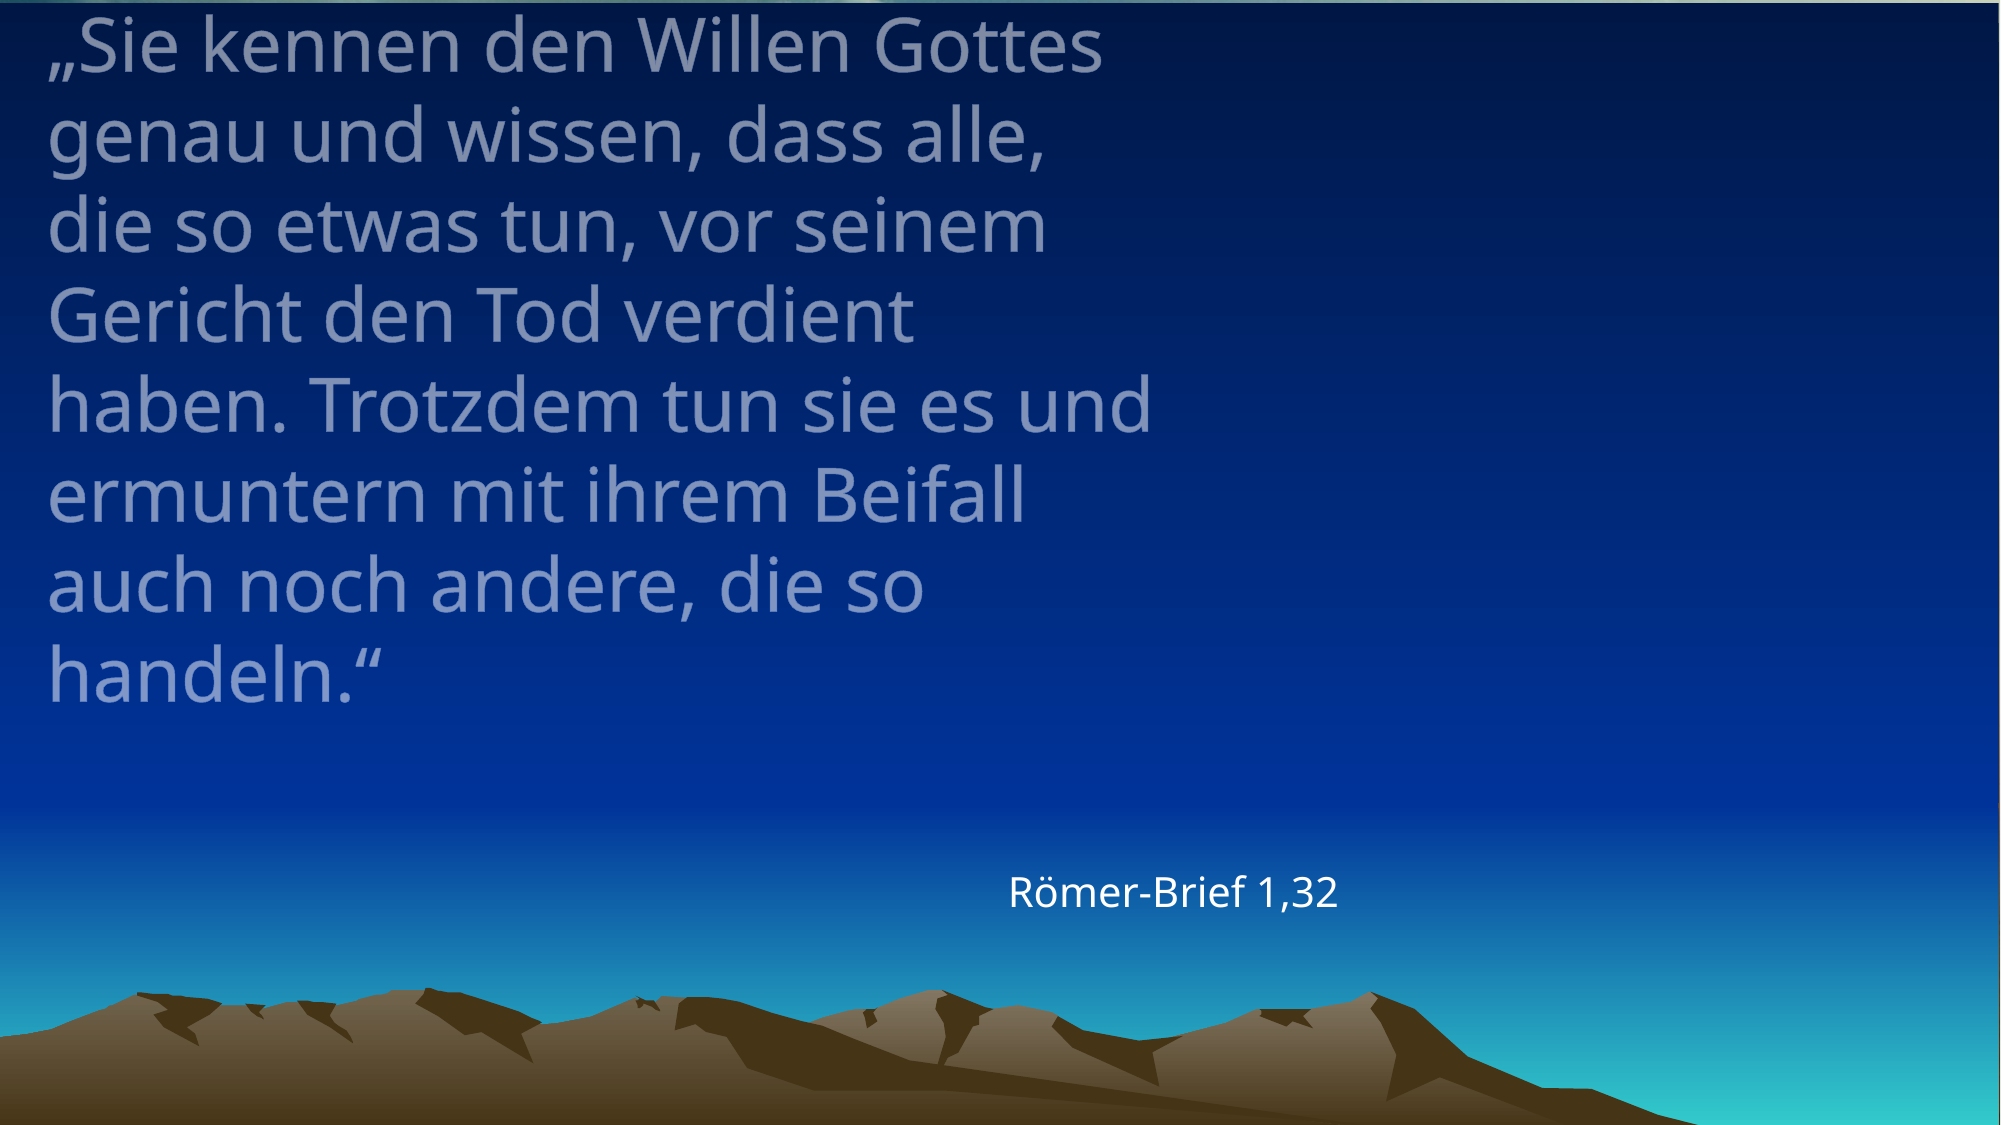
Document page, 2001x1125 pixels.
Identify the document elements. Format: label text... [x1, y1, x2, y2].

title „Sie kennen den Willen Gottes genau und wissen, dass alle, die so etwas tun, vor seinem Gericht den Tod verdient haben. Trotzdem tun sie es und ermuntern mit ihrem Beifall auch noch andere, die so handeln.“ [31, 0, 1171, 725]
picture [1171, 0, 2001, 1125]
subtitle Römer-Brief 1,32 [669, 857, 1355, 1125]
